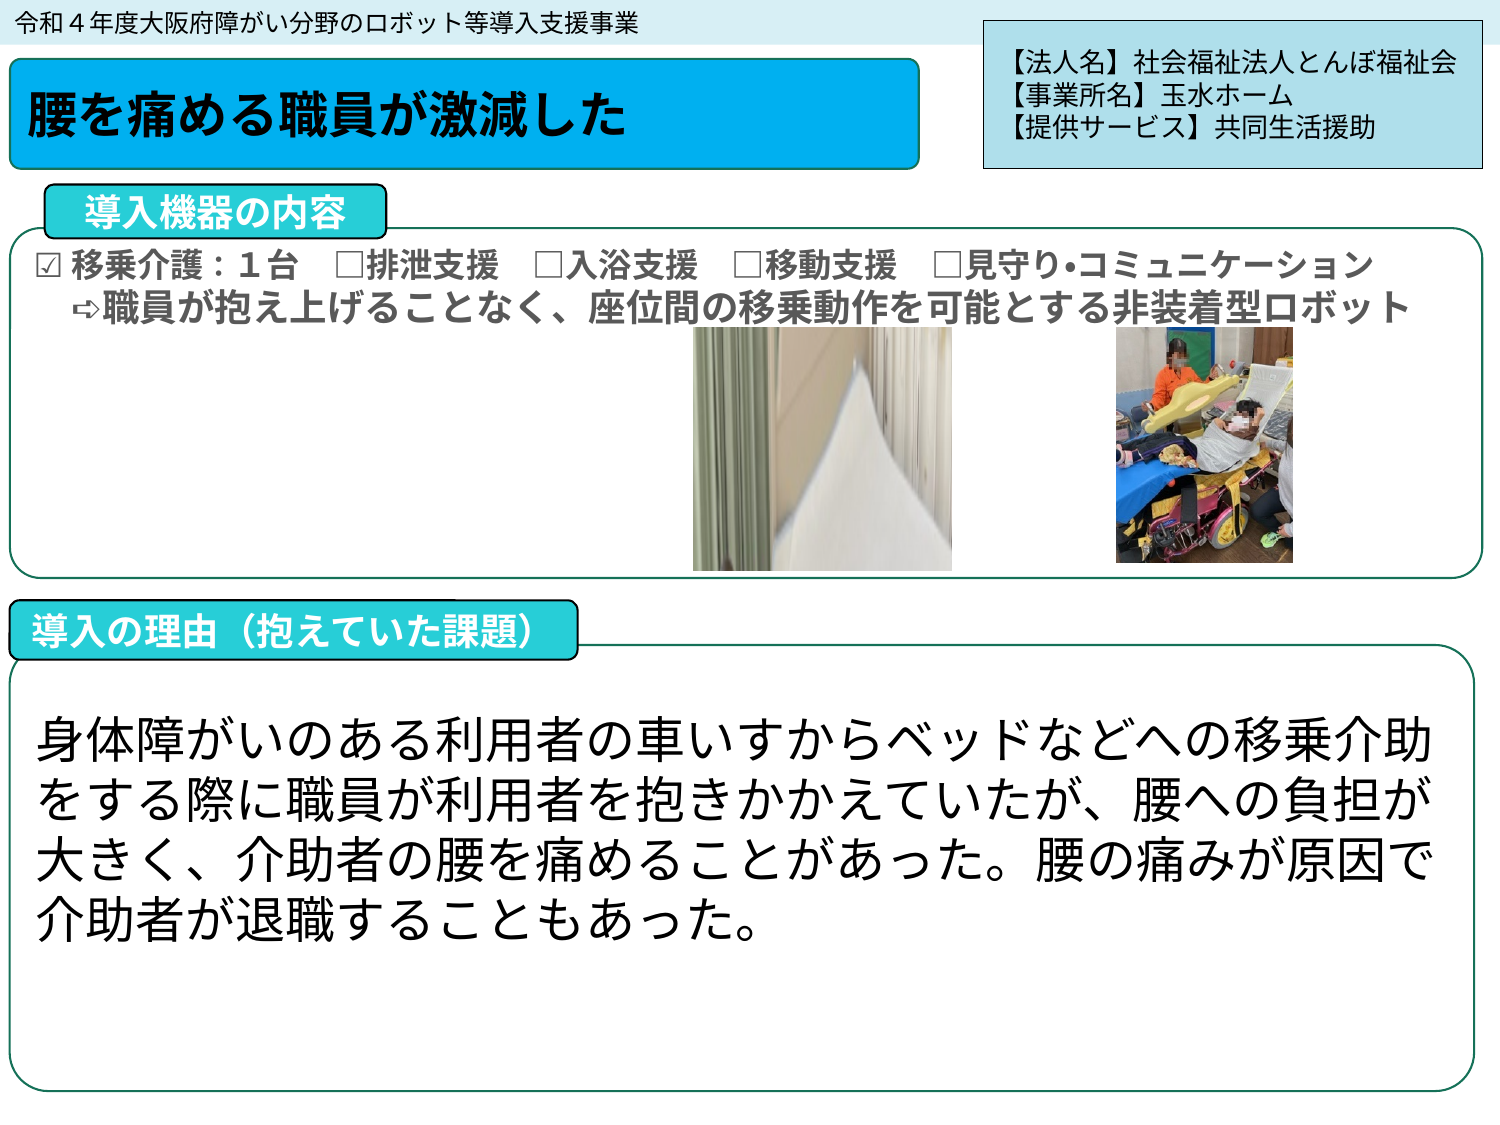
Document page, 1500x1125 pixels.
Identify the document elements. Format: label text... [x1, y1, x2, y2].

picture [700, 319, 944, 579]
text_box 令和４年度大阪府障がい分野のロボット等導入支援事業 [0, 0, 1500, 45]
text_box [9, 600, 1475, 1092]
picture [1116, 327, 1293, 563]
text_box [9, 184, 1483, 578]
text_box 【法人名】社会福祉法人とんぼ福祉会 【事業所名】玉水ホーム 【提供サービス】共同生活援助 [982, 19, 1483, 170]
text_box 腰を痛める職員が激減した [8, 57, 920, 170]
